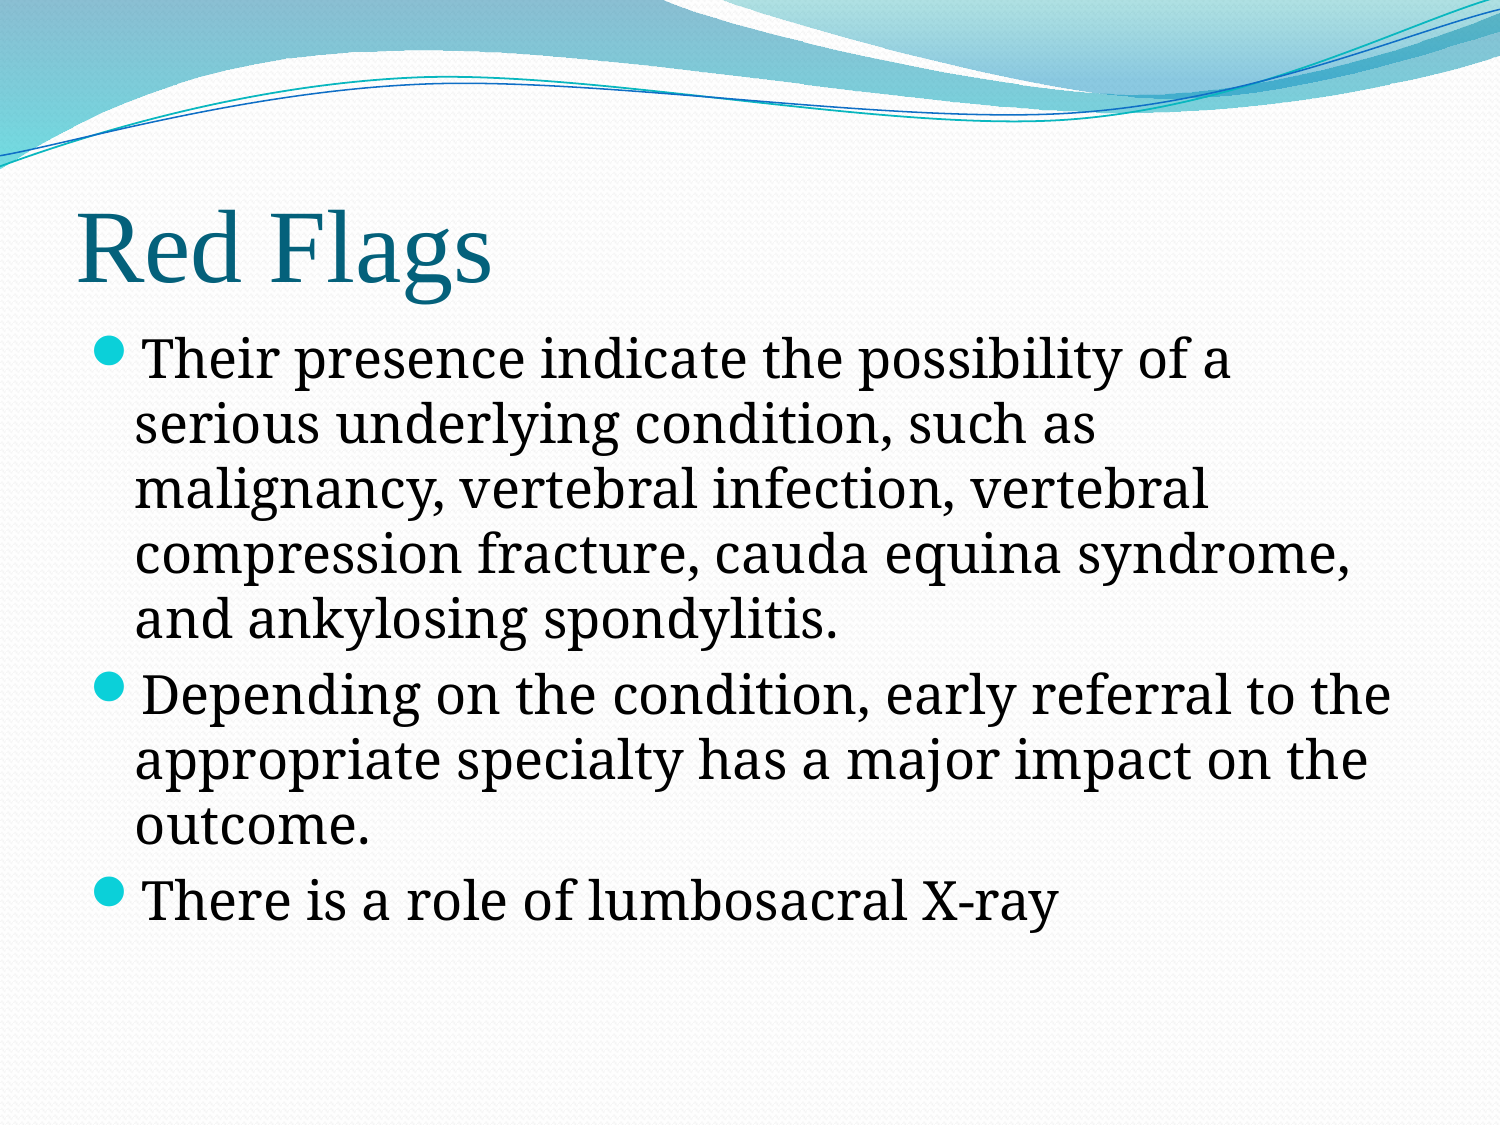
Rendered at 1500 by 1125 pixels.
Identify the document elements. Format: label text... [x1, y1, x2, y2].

title Red Flags [75, 115, 1425, 303]
list Their presence indicate the possibility of a serious underlying condition, such as malignancy, vertebral infection, vertebral compression fracture, cauda equina syndrome, and ankylosing spondylitis. Depending on the condition, early referral to the appropriate specialty has a major impact on the outcome. There is a role of lumbosacral X-ray [75, 317, 1425, 1038]
